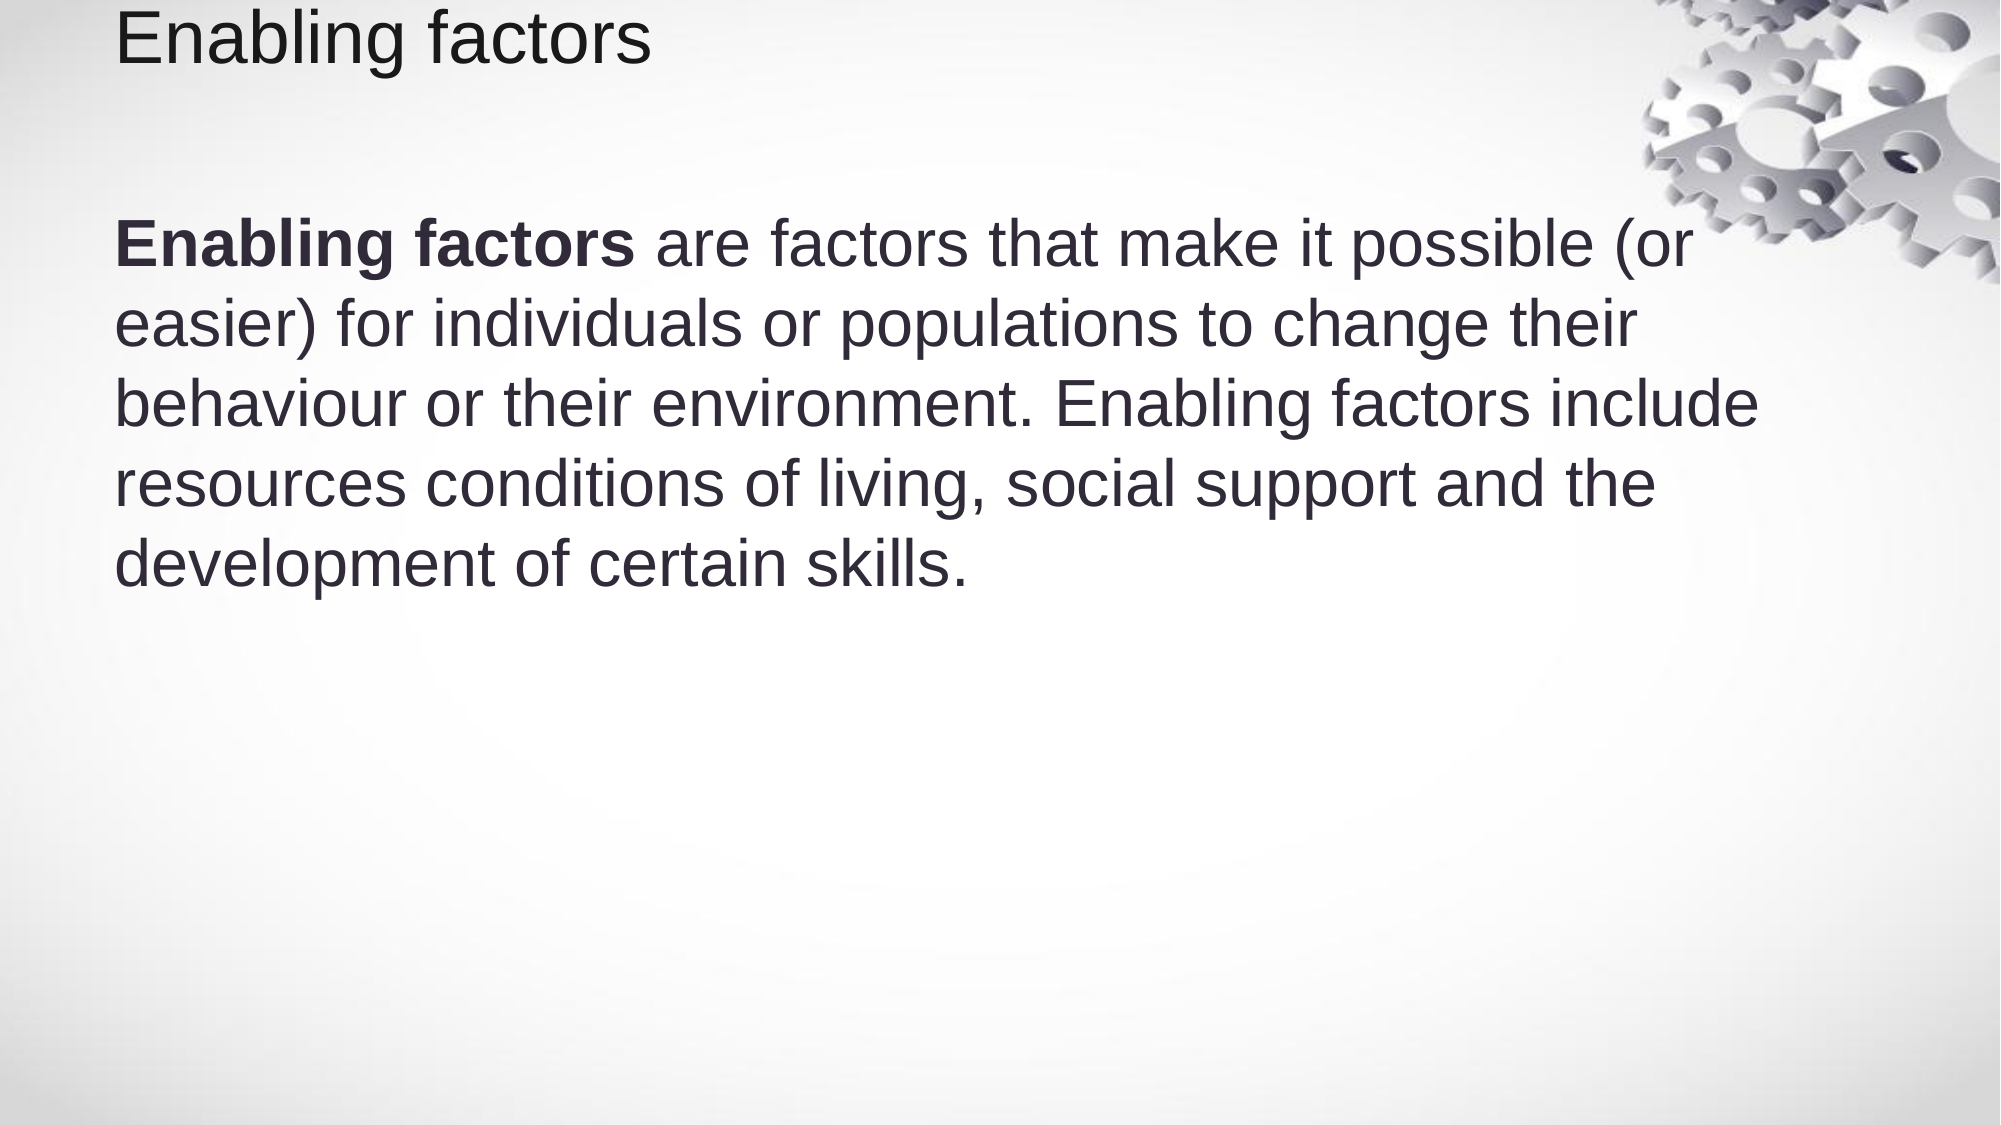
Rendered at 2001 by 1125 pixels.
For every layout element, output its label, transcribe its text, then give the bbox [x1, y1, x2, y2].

list Enabling factors are factors that make it possible (or easier) for individuals or populations to change their behaviour or their environment. Enabling factors include resources conditions of living, social support and the development of certain skills. [99, 192, 1900, 1006]
picture [0, 0, 2000, 1125]
title Enabling factors [99, 31, 1900, 127]
